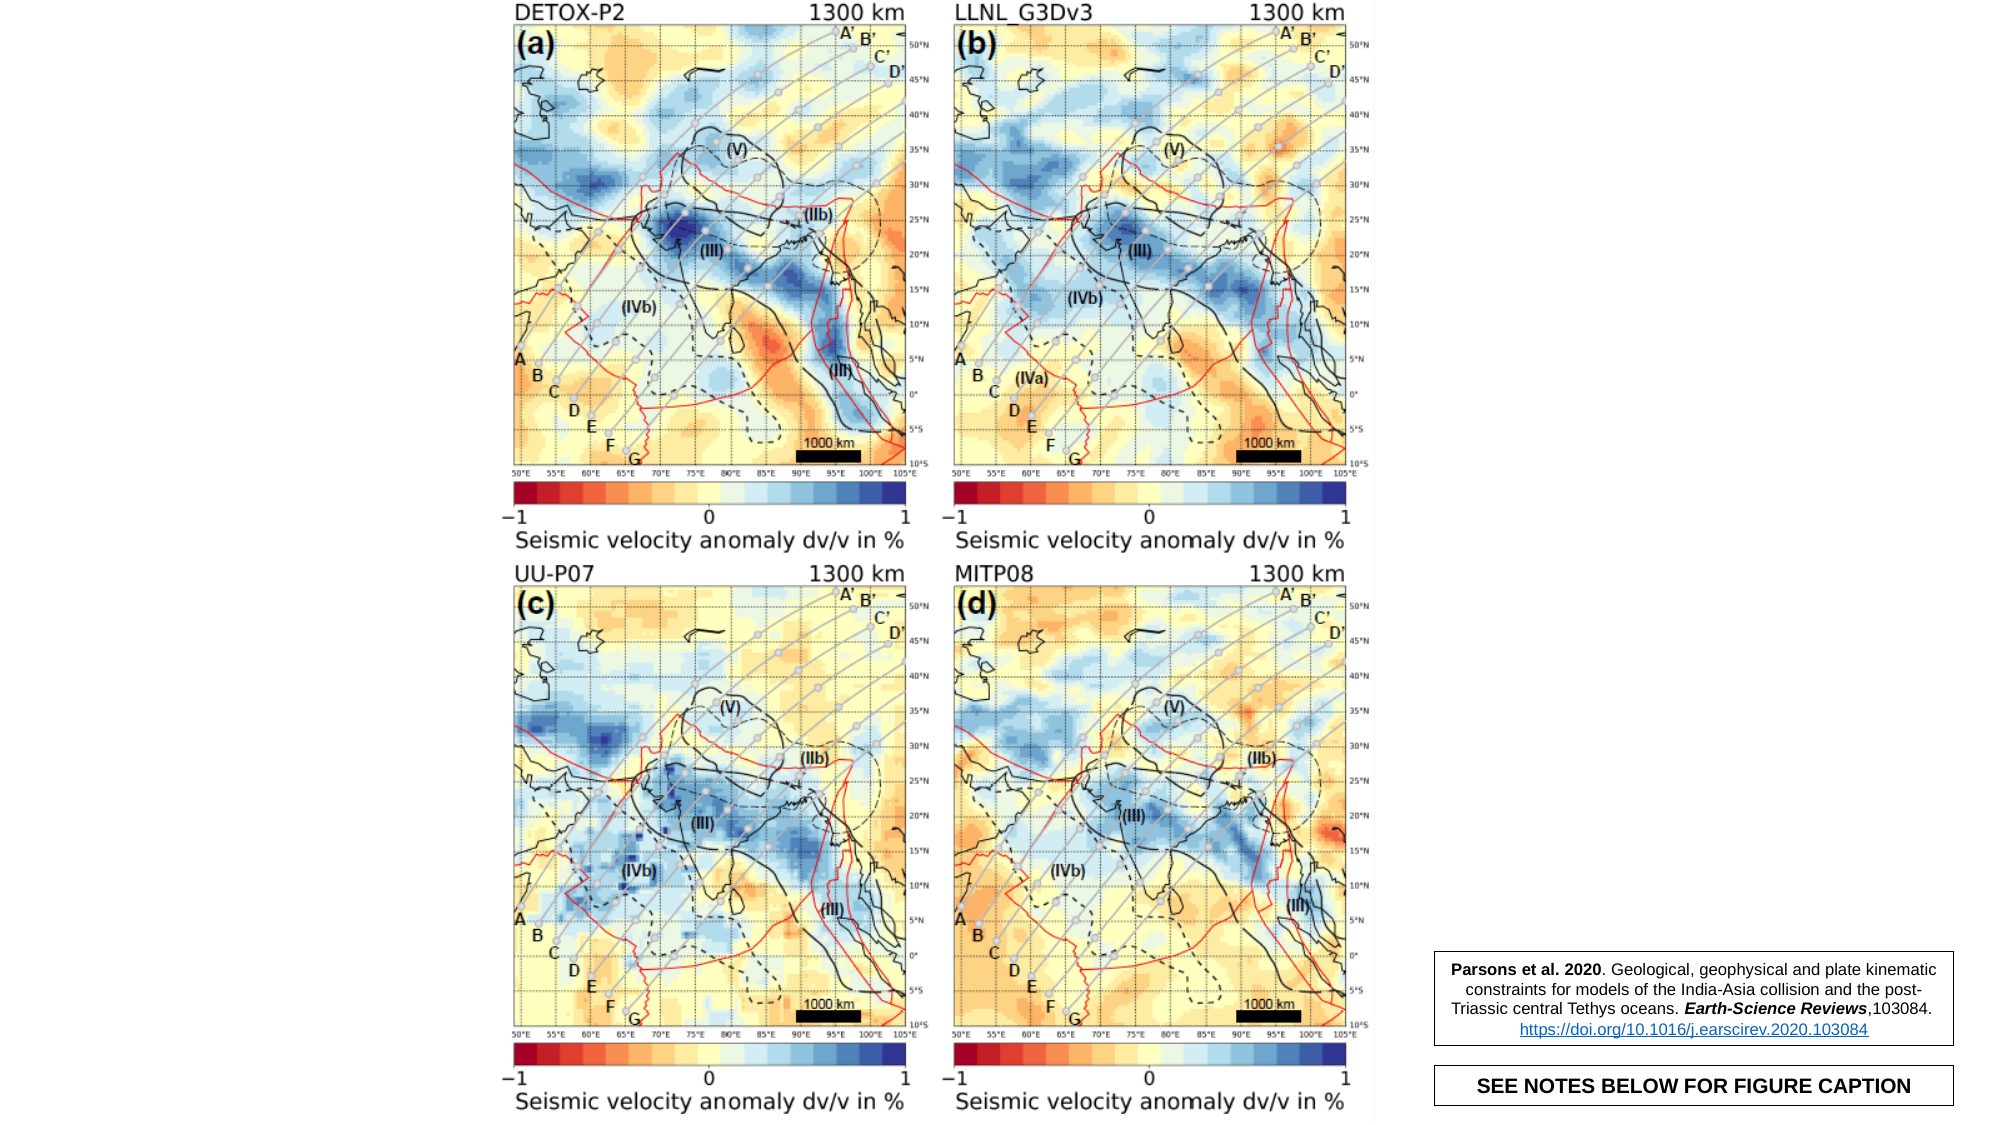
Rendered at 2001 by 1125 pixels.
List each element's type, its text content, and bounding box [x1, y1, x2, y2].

text_box Parsons et al. 2020. Geological, geophysical and plate kinematic constraints for models of the India-Asia collision and the post-Triassic central Tethys oceans. Earth-Science Reviews,103084. https://doi.org/10.1016/j.earscirev.2020.103084 [1434, 951, 1954, 1046]
text_box SEE NOTES BELOW FOR FIGURE CAPTION [1434, 1065, 1954, 1106]
picture [497, 0, 1375, 1122]
